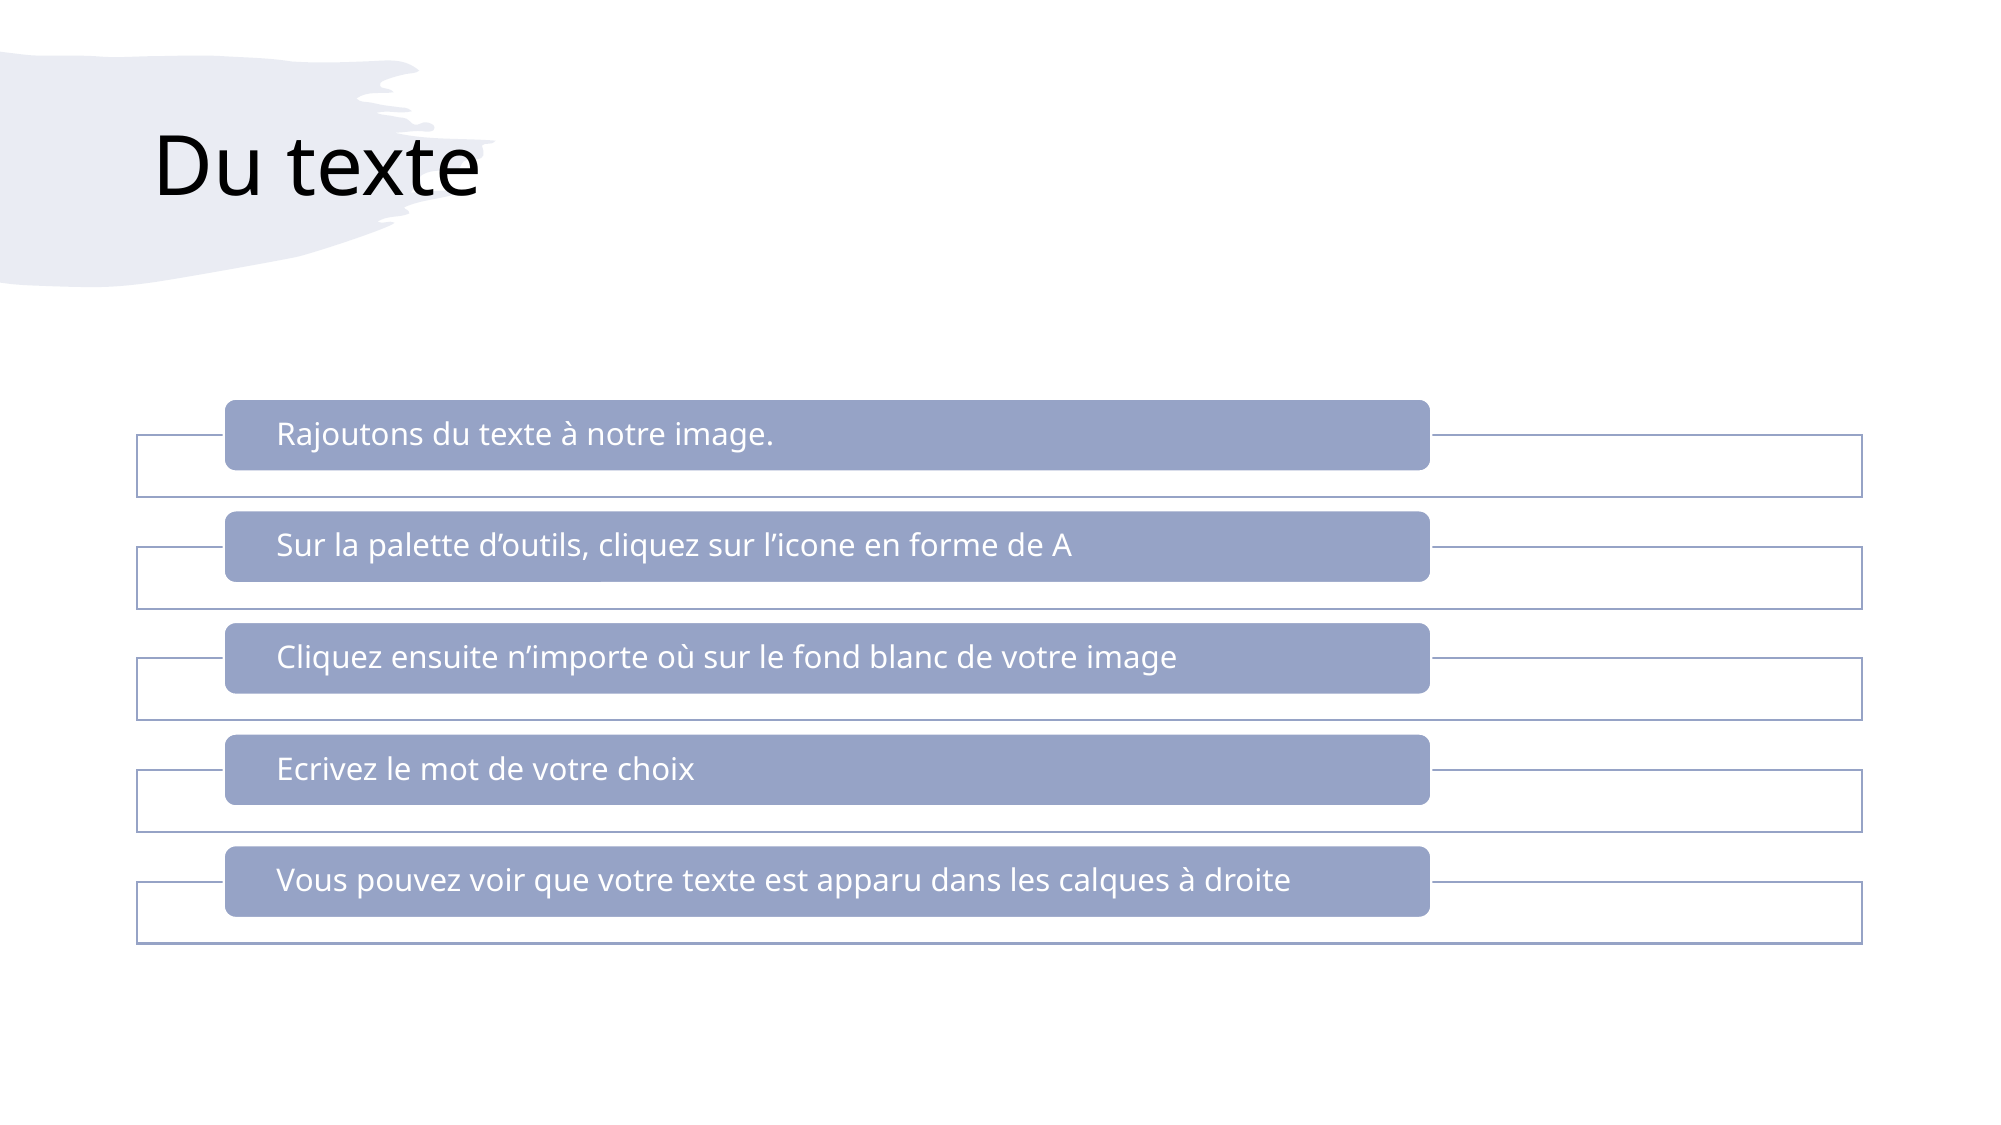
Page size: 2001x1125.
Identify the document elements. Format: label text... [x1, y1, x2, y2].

title Du texte [137, 59, 1863, 278]
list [137, 329, 1863, 1013]
